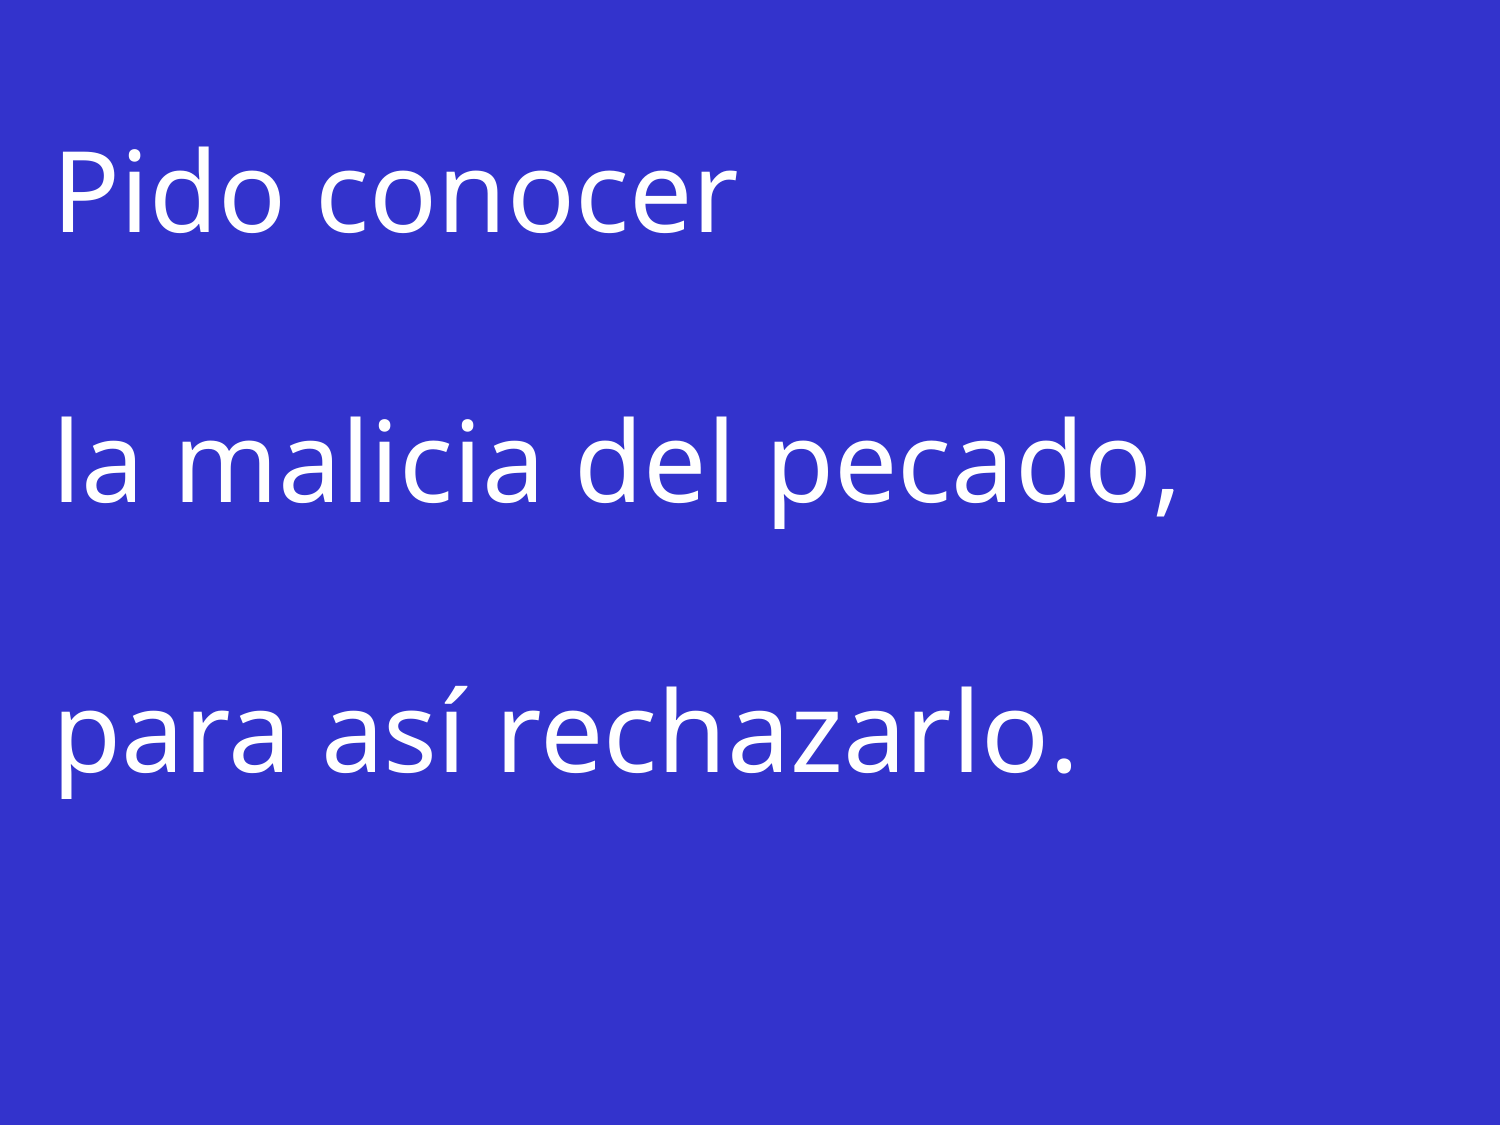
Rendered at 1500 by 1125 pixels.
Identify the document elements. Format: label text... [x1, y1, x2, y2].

text_box Pido conocer la malicia del pecado, para así rechazarlo. [37, 112, 1465, 803]
